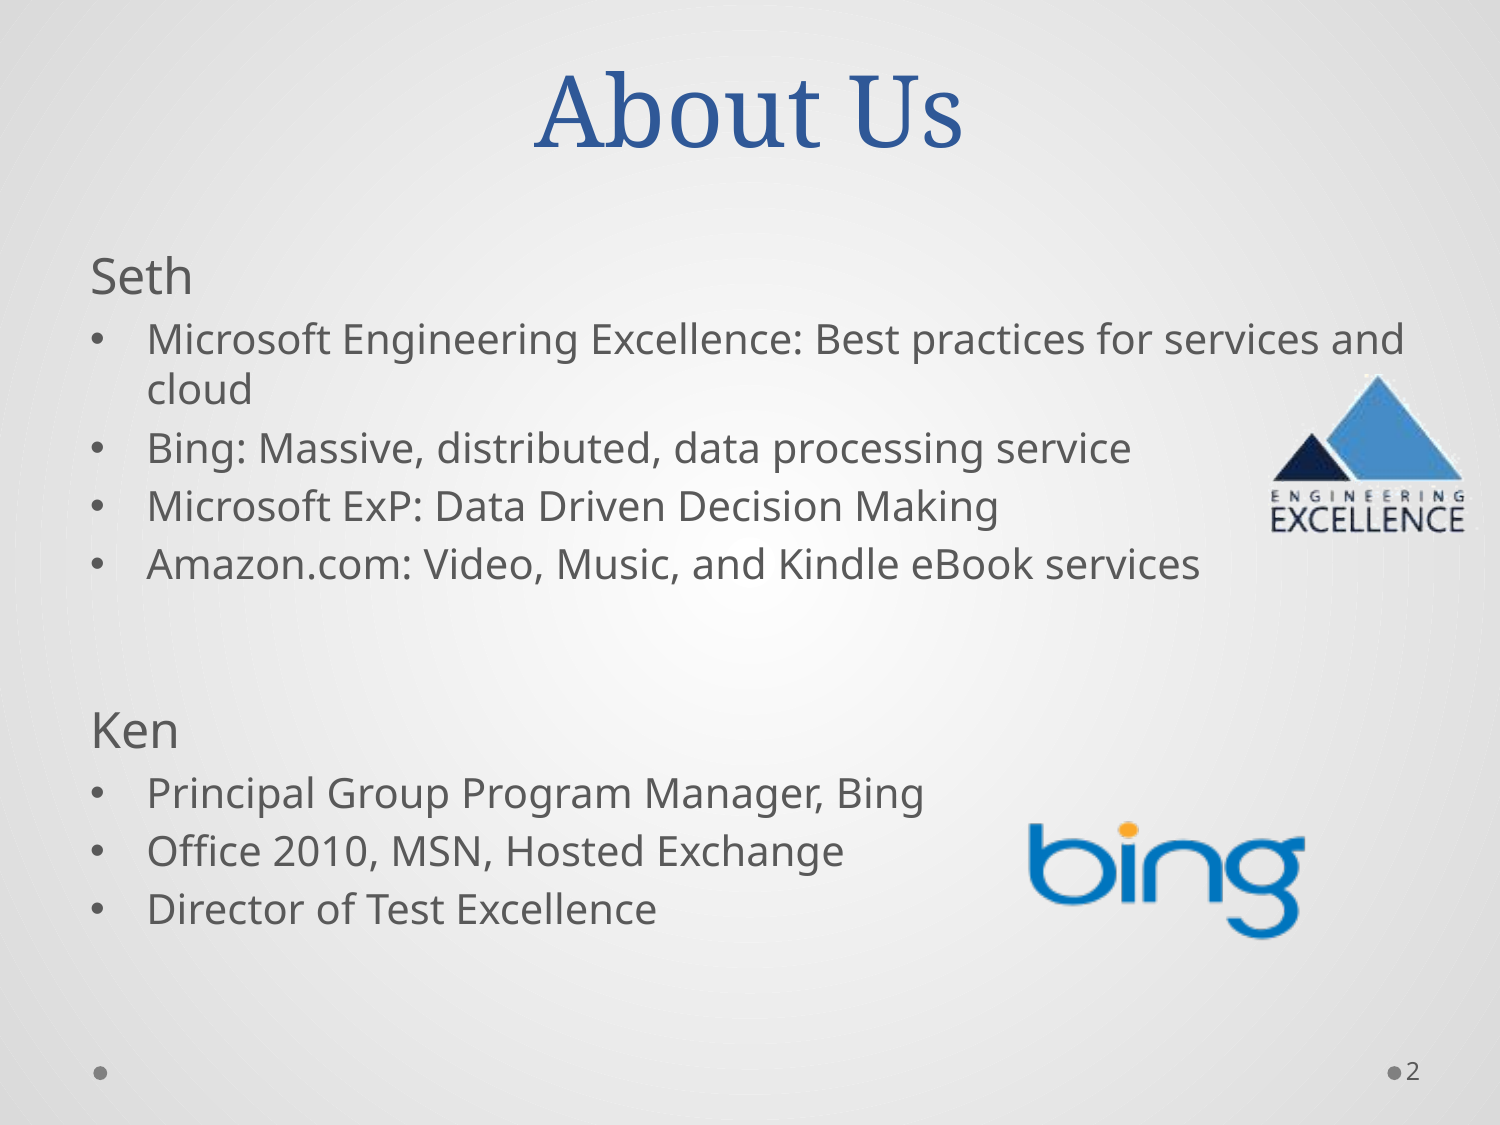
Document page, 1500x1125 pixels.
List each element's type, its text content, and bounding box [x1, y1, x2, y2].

picture [1012, 799, 1323, 955]
list Seth Microsoft Engineering Excellence: Best practices for services and cloud Bing: Massive, distributed, data processing service Microsoft ExP: Data Driven Decision Making Amazon.com: Video, Music, and Kindle eBook services Ken Principal Group Program Manager, Bing Office 2010, MSN, Hosted Exchange Director of Test Excellence [75, 237, 1425, 1005]
picture [1268, 374, 1500, 538]
slide_number 2 [1401, 1042, 1494, 1103]
title About Us [75, 0, 1425, 175]
